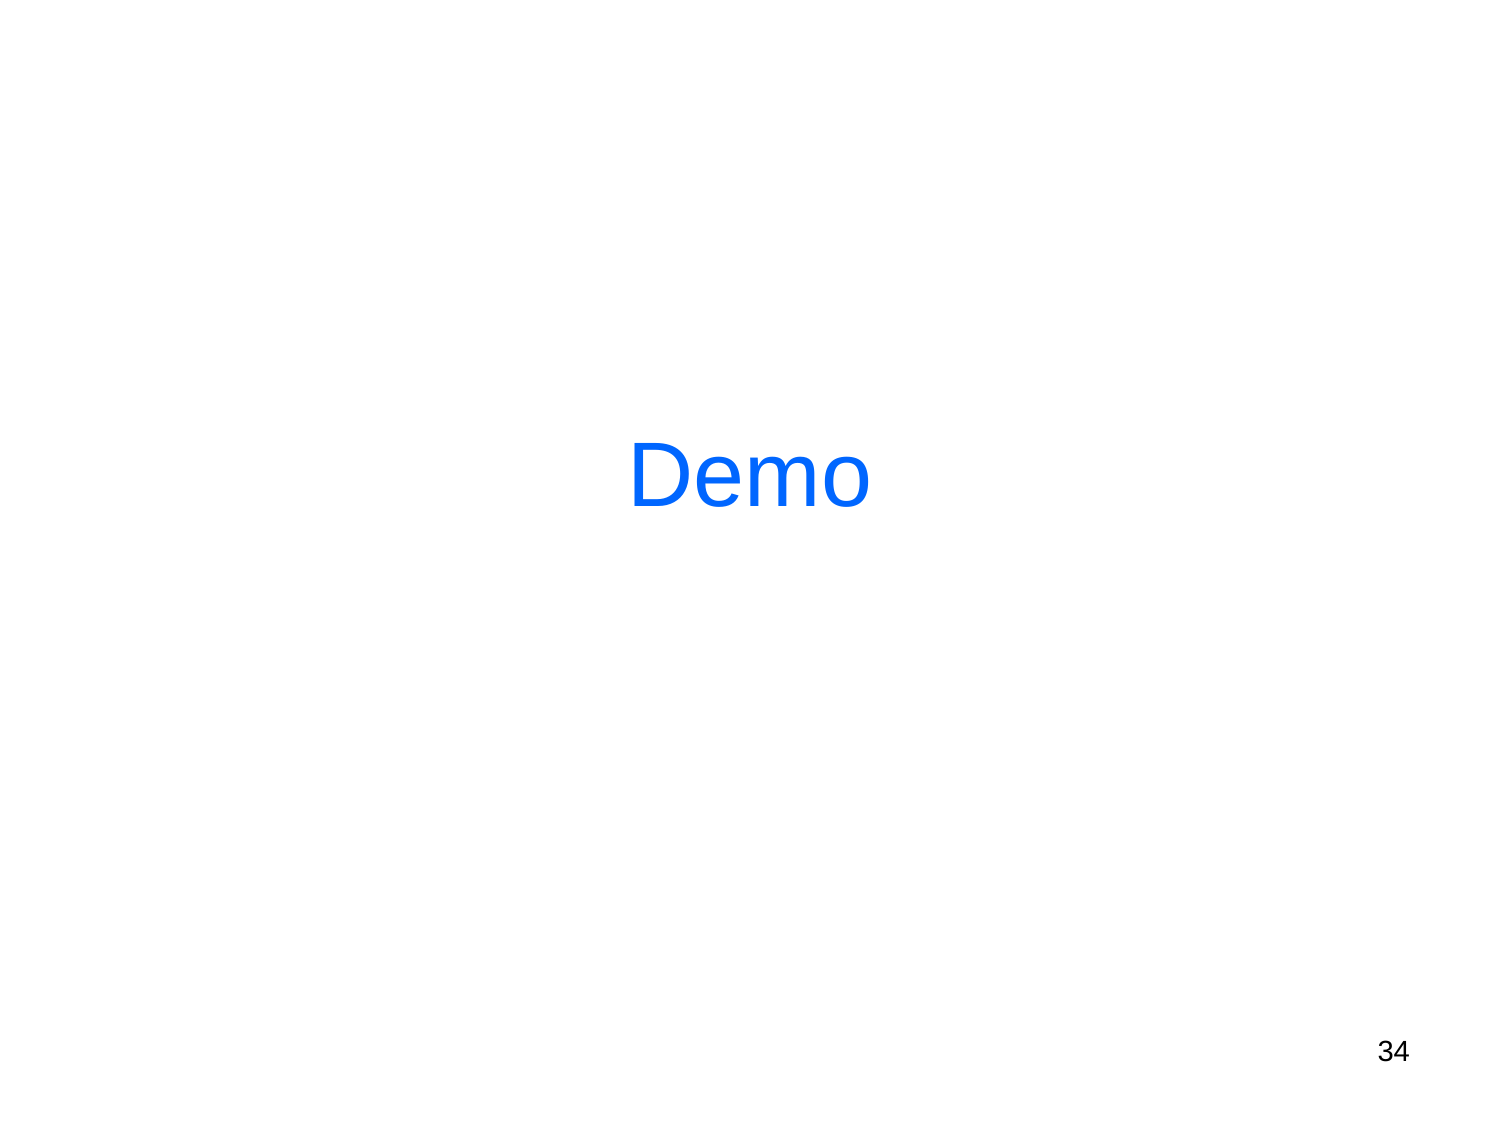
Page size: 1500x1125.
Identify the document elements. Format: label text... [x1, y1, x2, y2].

title Demo [112, 349, 1388, 591]
slide_number 34 [1074, 1024, 1426, 1103]
